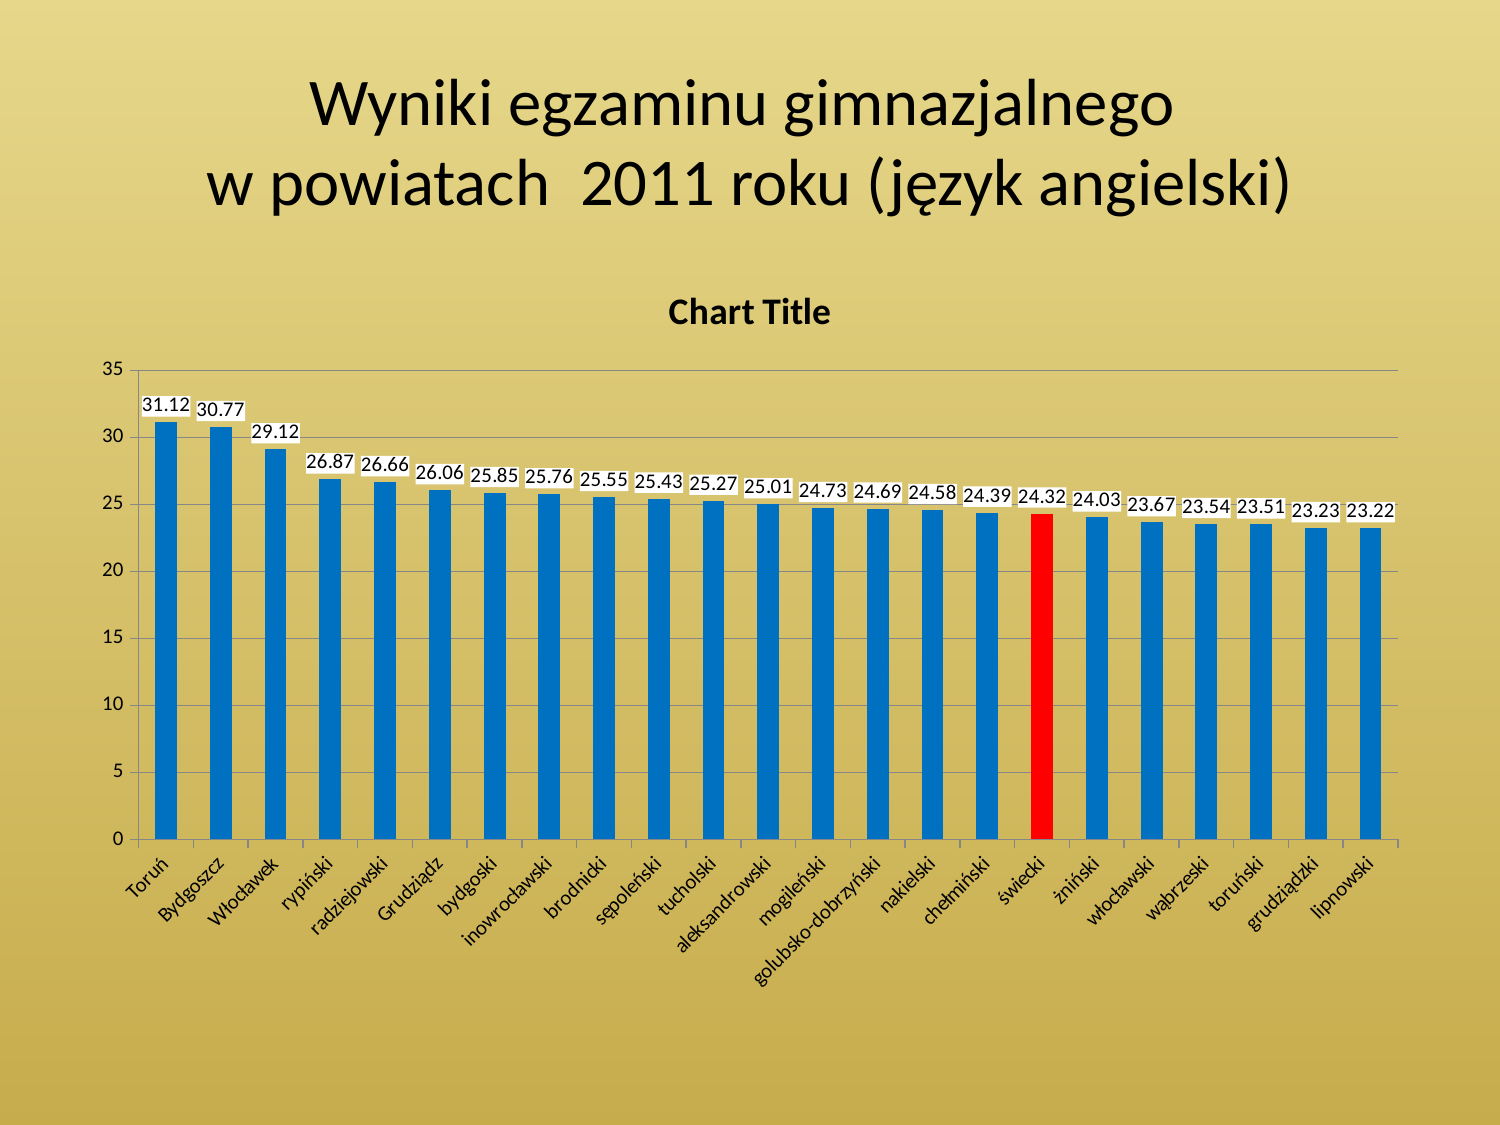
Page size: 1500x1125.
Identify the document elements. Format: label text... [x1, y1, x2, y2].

chart [74, 262, 1426, 1006]
title Wyniki egzaminu gimnazjalnego w powiatach 2011 roku (język angielski) [75, 45, 1425, 233]
